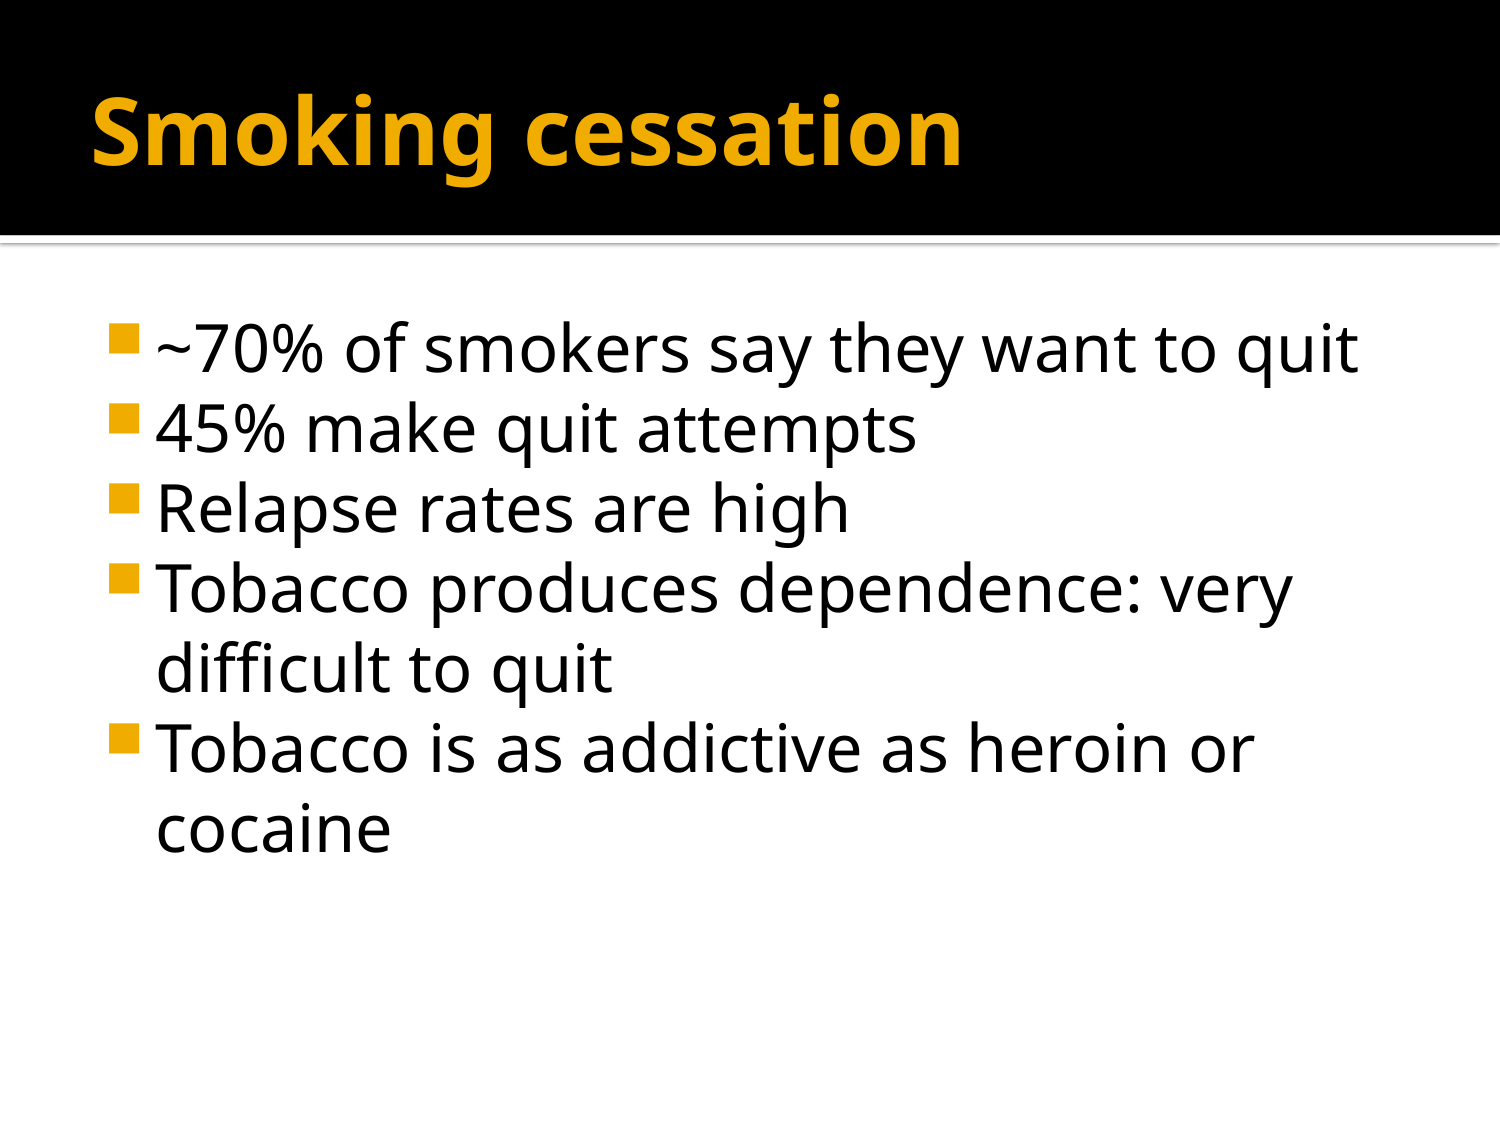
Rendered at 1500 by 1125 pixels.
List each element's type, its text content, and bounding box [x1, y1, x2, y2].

list ~70% of smokers say they want to quit 45% make quit attempts Relapse rates are high Tobacco produces dependence: very difficult to quit Tobacco is as addictive as heroin or cocaine [75, 291, 1425, 1050]
title Smoking cessation [75, 25, 1425, 231]
